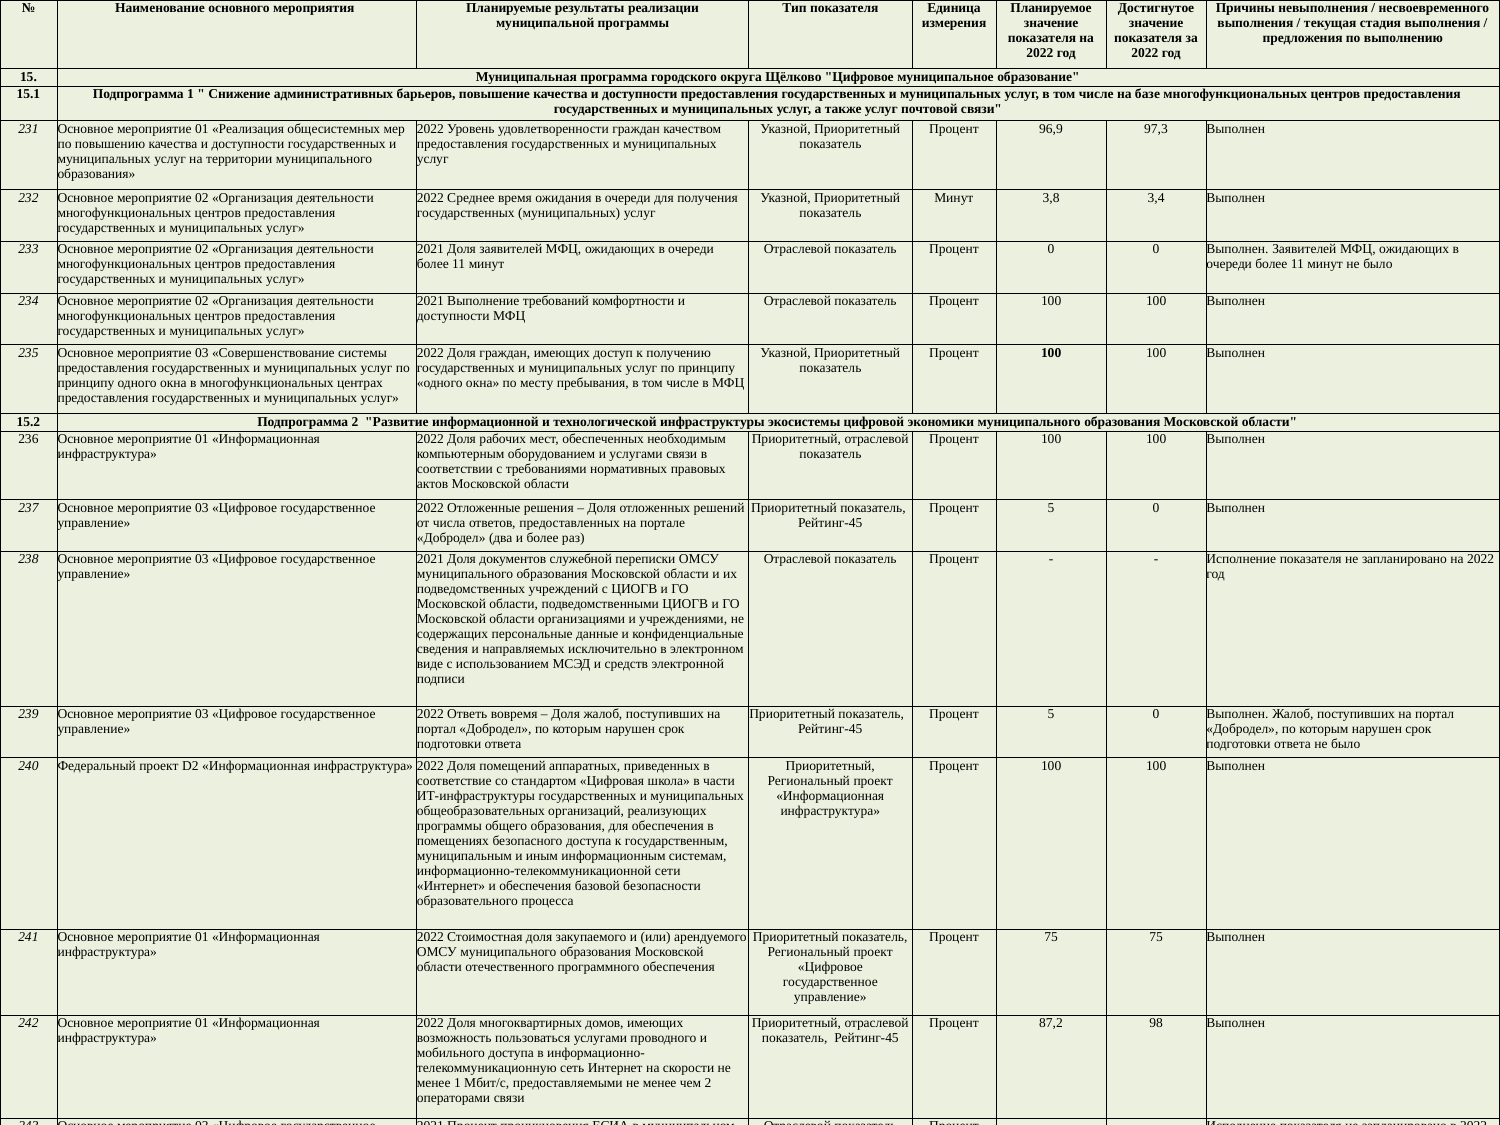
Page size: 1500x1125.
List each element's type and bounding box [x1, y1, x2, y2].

table_cell [749, 432, 912, 499]
table_header [997, 1, 1106, 68]
table_cell [58, 87, 1499, 120]
table_cell [1107, 707, 1206, 757]
table_cell [997, 190, 1106, 241]
table_cell [58, 414, 1499, 431]
table_cell [749, 190, 912, 241]
table_cell [1, 758, 57, 929]
table_cell [1207, 121, 1499, 189]
table_cell [997, 294, 1106, 344]
table_cell [1107, 930, 1206, 1015]
table_cell [1107, 432, 1206, 499]
table_cell [58, 500, 416, 551]
table_cell [1, 414, 57, 431]
table_cell [58, 190, 416, 241]
table_cell [913, 500, 996, 551]
table_cell [913, 930, 996, 1015]
table_cell [749, 930, 912, 1015]
table_cell [913, 758, 996, 929]
table_cell [58, 69, 1499, 86]
table_cell [749, 345, 912, 413]
table_cell [417, 930, 748, 1015]
table_cell [1207, 930, 1499, 1015]
table_cell [1207, 552, 1499, 706]
table_cell [417, 500, 748, 551]
table_cell [997, 758, 1106, 929]
table_header [58, 1, 416, 68]
table_cell [997, 500, 1106, 551]
table_cell [913, 345, 996, 413]
table_cell [1107, 242, 1206, 293]
table_header [1207, 1, 1499, 68]
table_cell [1207, 707, 1499, 757]
table_cell [1, 1016, 57, 1118]
table_cell [1207, 1016, 1499, 1118]
table_cell [1, 294, 57, 344]
table_cell [997, 242, 1106, 293]
table_cell [997, 552, 1106, 706]
table_cell [417, 242, 748, 293]
table_cell [1, 121, 57, 189]
table_cell [1107, 758, 1206, 929]
table_cell [997, 707, 1106, 757]
table_cell [417, 1016, 748, 1118]
table_cell [58, 432, 416, 499]
table_cell [58, 294, 416, 344]
table_cell [1207, 190, 1499, 241]
table_cell [913, 294, 996, 344]
table_cell [749, 294, 912, 344]
table_cell [1, 1119, 57, 1125]
table_cell [1, 69, 57, 86]
table_cell [913, 190, 996, 241]
table_cell [1207, 1119, 1499, 1125]
table_cell [58, 758, 416, 929]
table_cell [1107, 500, 1206, 551]
table_cell [1, 345, 57, 413]
table_cell [58, 242, 416, 293]
table_header [913, 1, 996, 68]
table_cell [749, 1119, 912, 1125]
table_cell [1107, 190, 1206, 241]
table_cell [1107, 294, 1206, 344]
table_cell [1107, 1016, 1206, 1118]
table_cell [417, 190, 748, 241]
table_cell [58, 1016, 416, 1118]
table_cell [417, 552, 748, 706]
table_header [417, 1, 748, 68]
table_cell [997, 121, 1106, 189]
table_cell [997, 432, 1106, 499]
table_cell [749, 707, 912, 757]
table_cell [58, 121, 416, 189]
table_cell [417, 432, 748, 499]
table_cell [1107, 121, 1206, 189]
table_cell [58, 1119, 416, 1125]
table_cell [417, 758, 748, 929]
table_cell [749, 121, 912, 189]
table_cell [417, 121, 748, 189]
table_cell [913, 121, 996, 189]
table_cell [1, 707, 57, 757]
table_cell [913, 432, 996, 499]
table_cell [997, 930, 1106, 1015]
table_cell [417, 345, 748, 413]
table_cell [749, 242, 912, 293]
table_cell [1207, 345, 1499, 413]
table_cell [1207, 294, 1499, 344]
table_cell [997, 345, 1106, 413]
table_cell [913, 1016, 996, 1118]
table_cell [749, 552, 912, 706]
table_cell [1, 500, 57, 551]
table_cell [1107, 1119, 1206, 1125]
table_cell [1207, 432, 1499, 499]
table_cell [1, 242, 57, 293]
table_cell [417, 294, 748, 344]
table_cell [1, 552, 57, 706]
table_cell [1207, 242, 1499, 293]
table_cell [913, 1119, 996, 1125]
table_cell [749, 1016, 912, 1118]
table_cell [1, 930, 57, 1015]
table_cell [913, 707, 996, 757]
table_cell [1, 432, 57, 499]
table_cell [1207, 758, 1499, 929]
table_cell [749, 500, 912, 551]
table_cell [1107, 345, 1206, 413]
table_header [1107, 1, 1206, 68]
table_cell [58, 930, 416, 1015]
table_cell [997, 1016, 1106, 1118]
table_header [1, 1, 57, 68]
table_cell [749, 758, 912, 929]
table_cell [1207, 500, 1499, 551]
table_cell [417, 707, 748, 757]
table_cell [1, 87, 57, 120]
table_cell [58, 707, 416, 757]
table_cell [913, 242, 996, 293]
table_cell [417, 1119, 748, 1125]
table_cell [997, 1119, 1106, 1125]
table_cell [58, 345, 416, 413]
table_cell [913, 552, 996, 706]
table_header [749, 1, 912, 68]
table_cell [58, 552, 416, 706]
table_cell [1107, 552, 1206, 706]
table_cell [1, 190, 57, 241]
